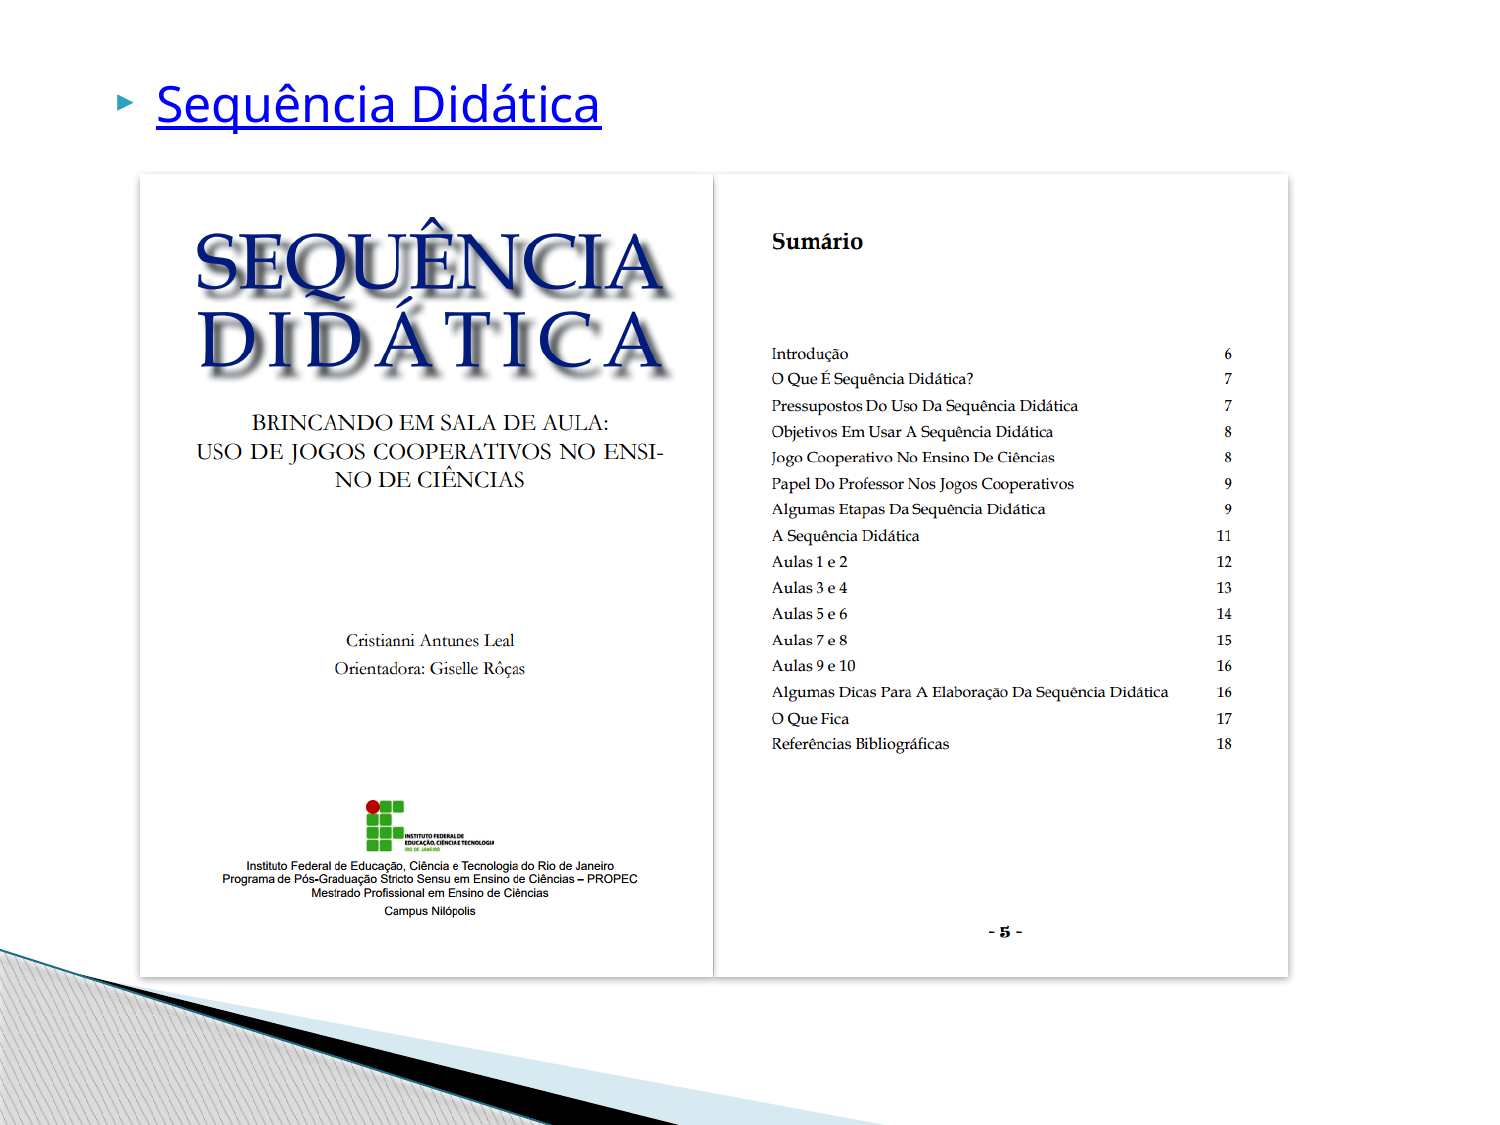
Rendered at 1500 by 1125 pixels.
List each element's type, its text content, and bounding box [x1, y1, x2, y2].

picture [727, 188, 1274, 963]
list Sequência Didática [81, 65, 1373, 687]
picture [154, 188, 699, 963]
